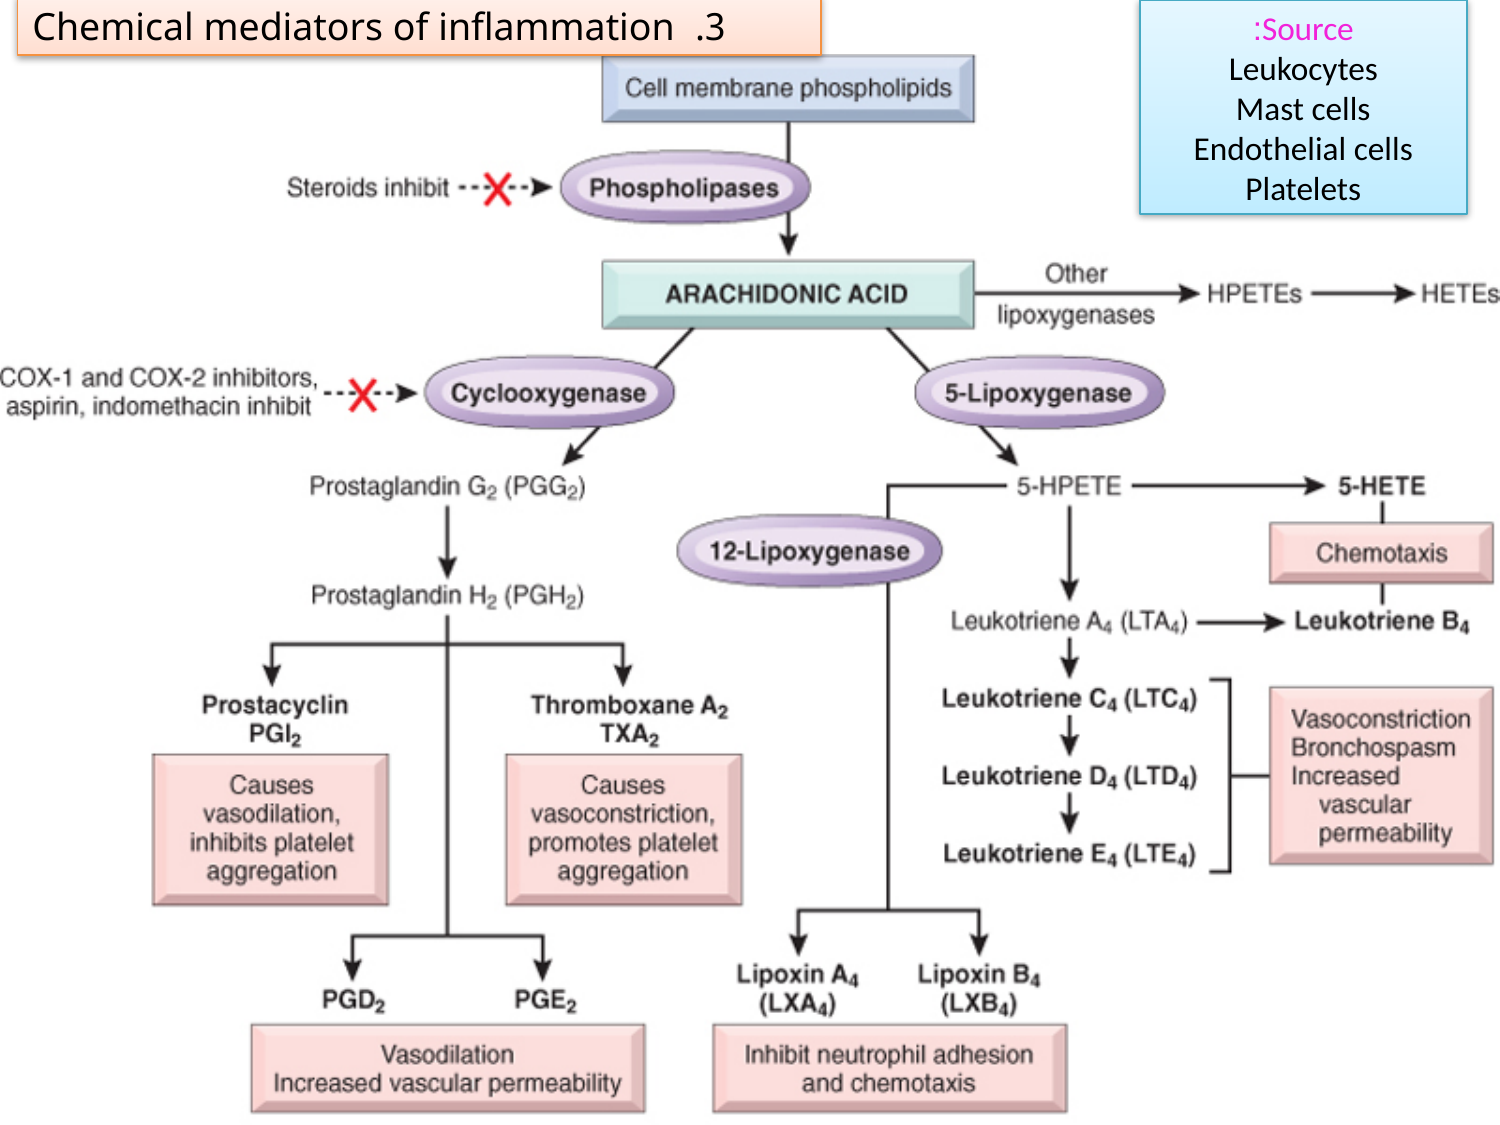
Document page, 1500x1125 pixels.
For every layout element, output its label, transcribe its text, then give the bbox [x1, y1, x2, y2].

text_box 3. Chemical mediators of inflammation [17, 0, 822, 52]
text_box Source: Leukocytes Mast cells Endothelial cells Platelets [1139, 0, 1468, 52]
picture [0, 54, 1500, 1125]
